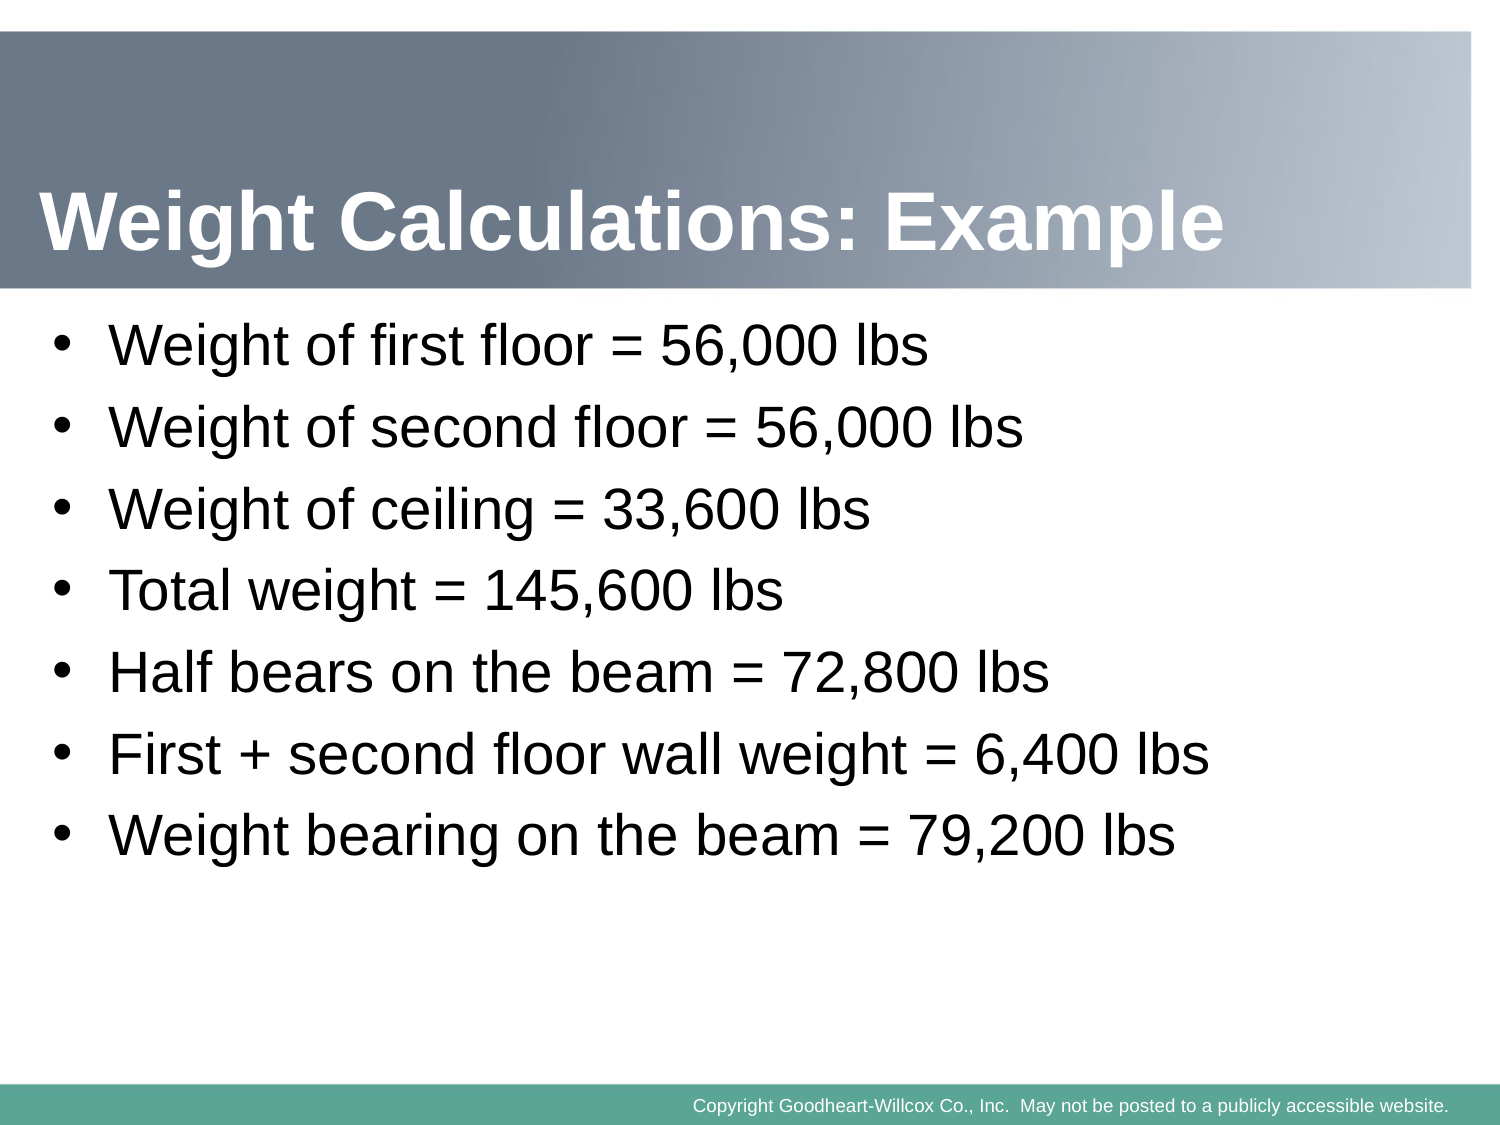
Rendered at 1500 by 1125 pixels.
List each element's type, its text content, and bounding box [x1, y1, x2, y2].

list Weight of first floor = 56,000 lbs Weight of second floor = 56,000 lbs Weight of ceiling = 33,600 lbs Total weight = 145,600 lbs Half bears on the beam = 72,800 lbs First + second floor wall weight = 6,400 lbs Weight bearing on the beam = 79,200 lbs [37, 299, 1463, 1075]
picture [0, 0, 1500, 1125]
title Weight Calculations: Example [24, 50, 1450, 275]
